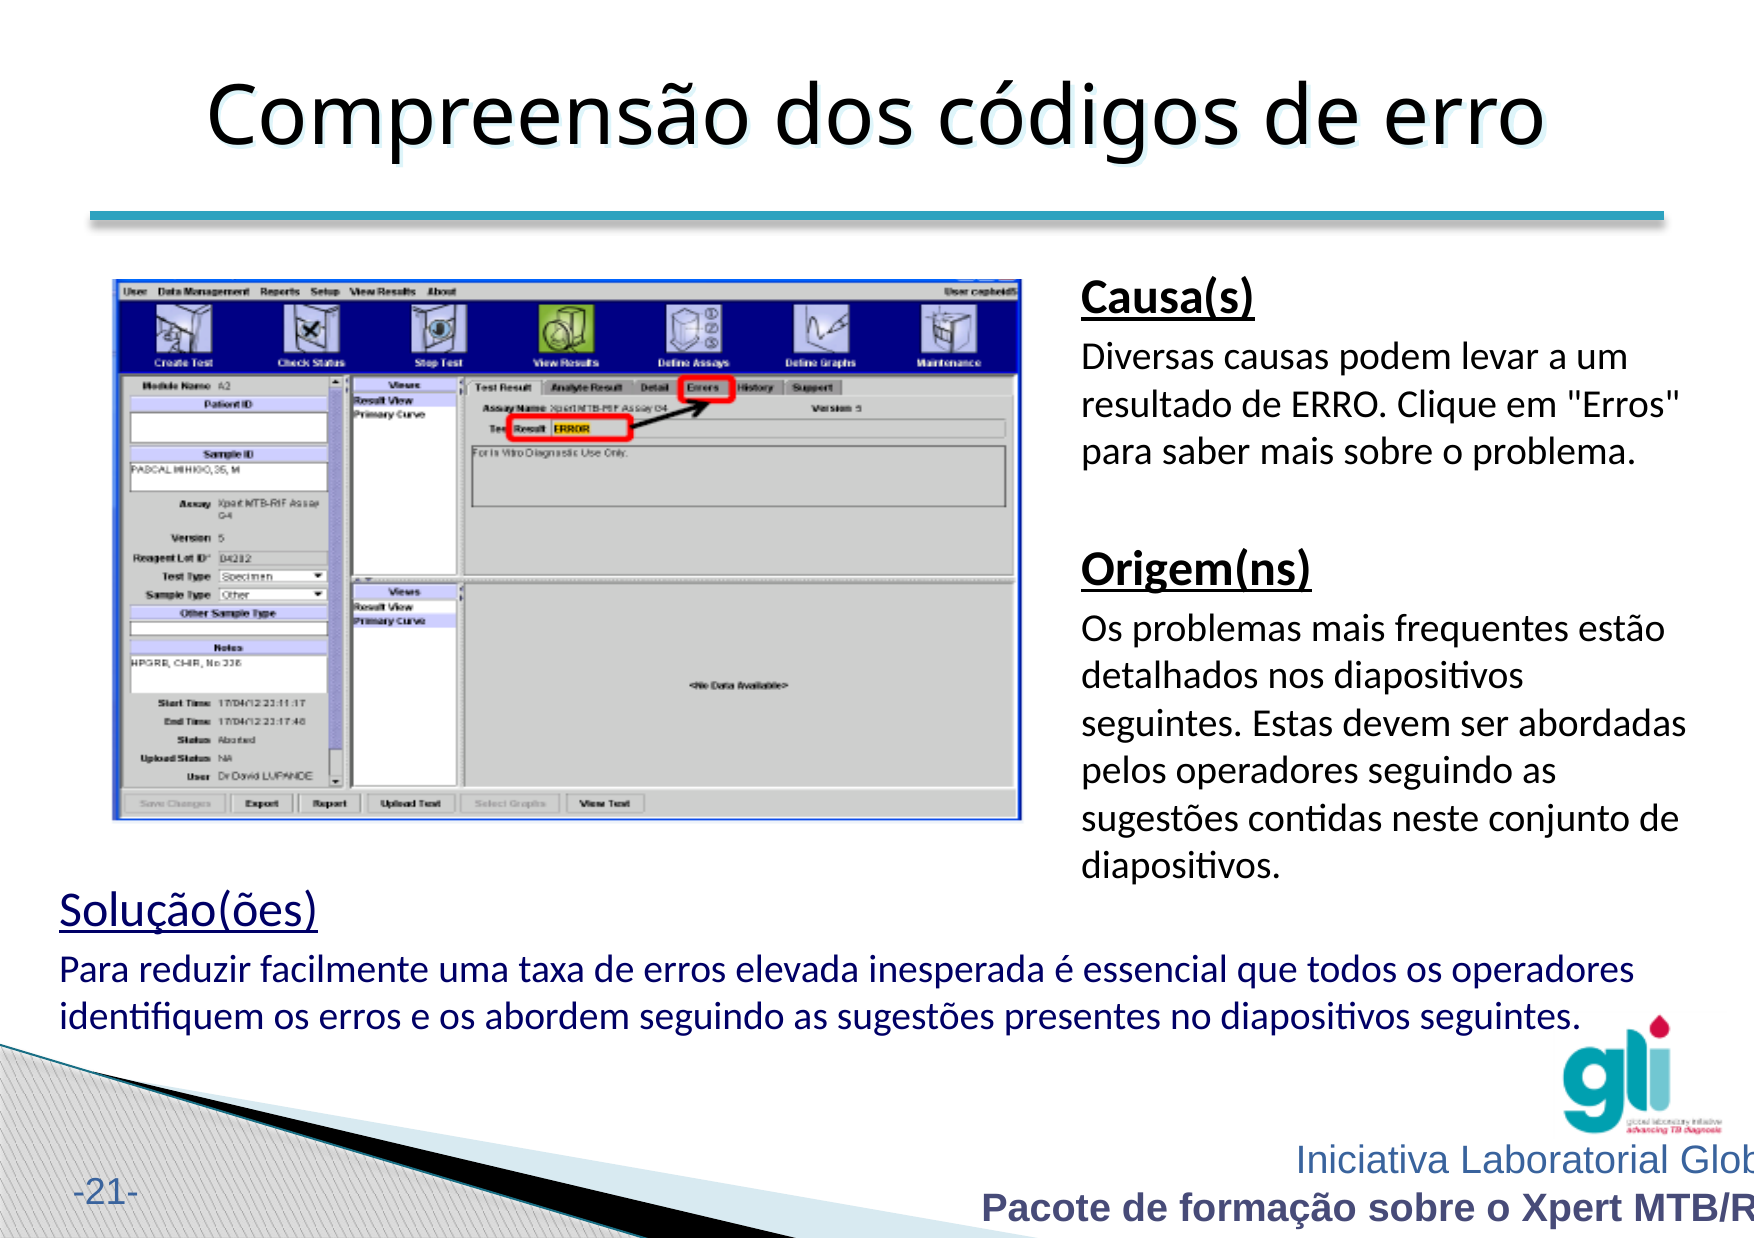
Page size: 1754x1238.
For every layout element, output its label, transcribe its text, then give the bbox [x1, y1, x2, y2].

list Causa(s) Diversas causas podem levar a um resultado de ERRO. Clique em "Erros" para saber mais sobre o problema. Origem(ns) Os problemas mais frequentes estão detalhados nos diapositivos seguintes. Estas devem ser abordadas pelos operadores seguindo as sugestões contidas neste conjunto de diapositivos. [1064, 255, 1710, 976]
text_box Compreensão dos códigos de erro [0, 0, 1754, 224]
text_box Solução(ões) Para reduzir facilmente uma taxa de erros elevada inesperada é essencial que todos os operadores identifiquem os erros e os abordem seguindo as sugestões presentes no diapositivos seguintes. [59, 876, 1667, 1044]
picture [103, 279, 1036, 847]
picture [1553, 1011, 1727, 1139]
